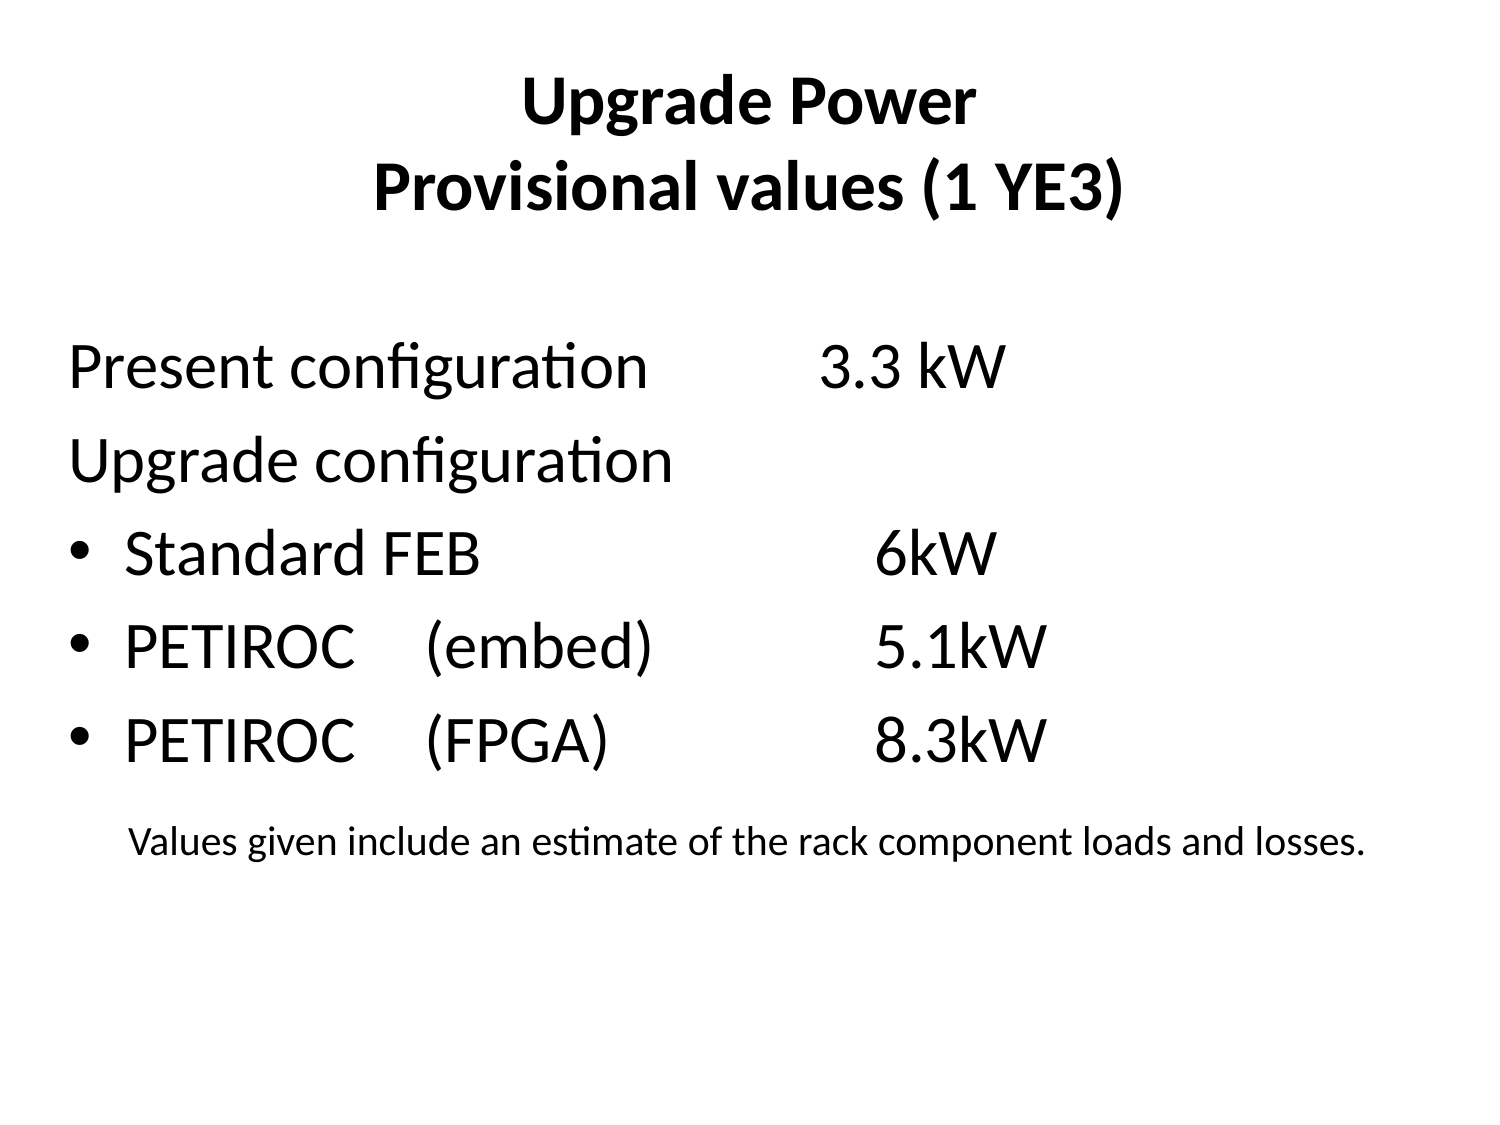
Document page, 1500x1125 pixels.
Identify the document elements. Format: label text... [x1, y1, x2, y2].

list Present configuration 3.3 kW Upgrade configuration Standard FEB 6kW PETIROC (embed) 5.1kW PETIROC (FPGA) 8.3kW Values given include an estimate of the rack component loads and losses. [53, 314, 1500, 1057]
title Upgrade Power Provisional values (1 YE3) [75, 45, 1425, 233]
